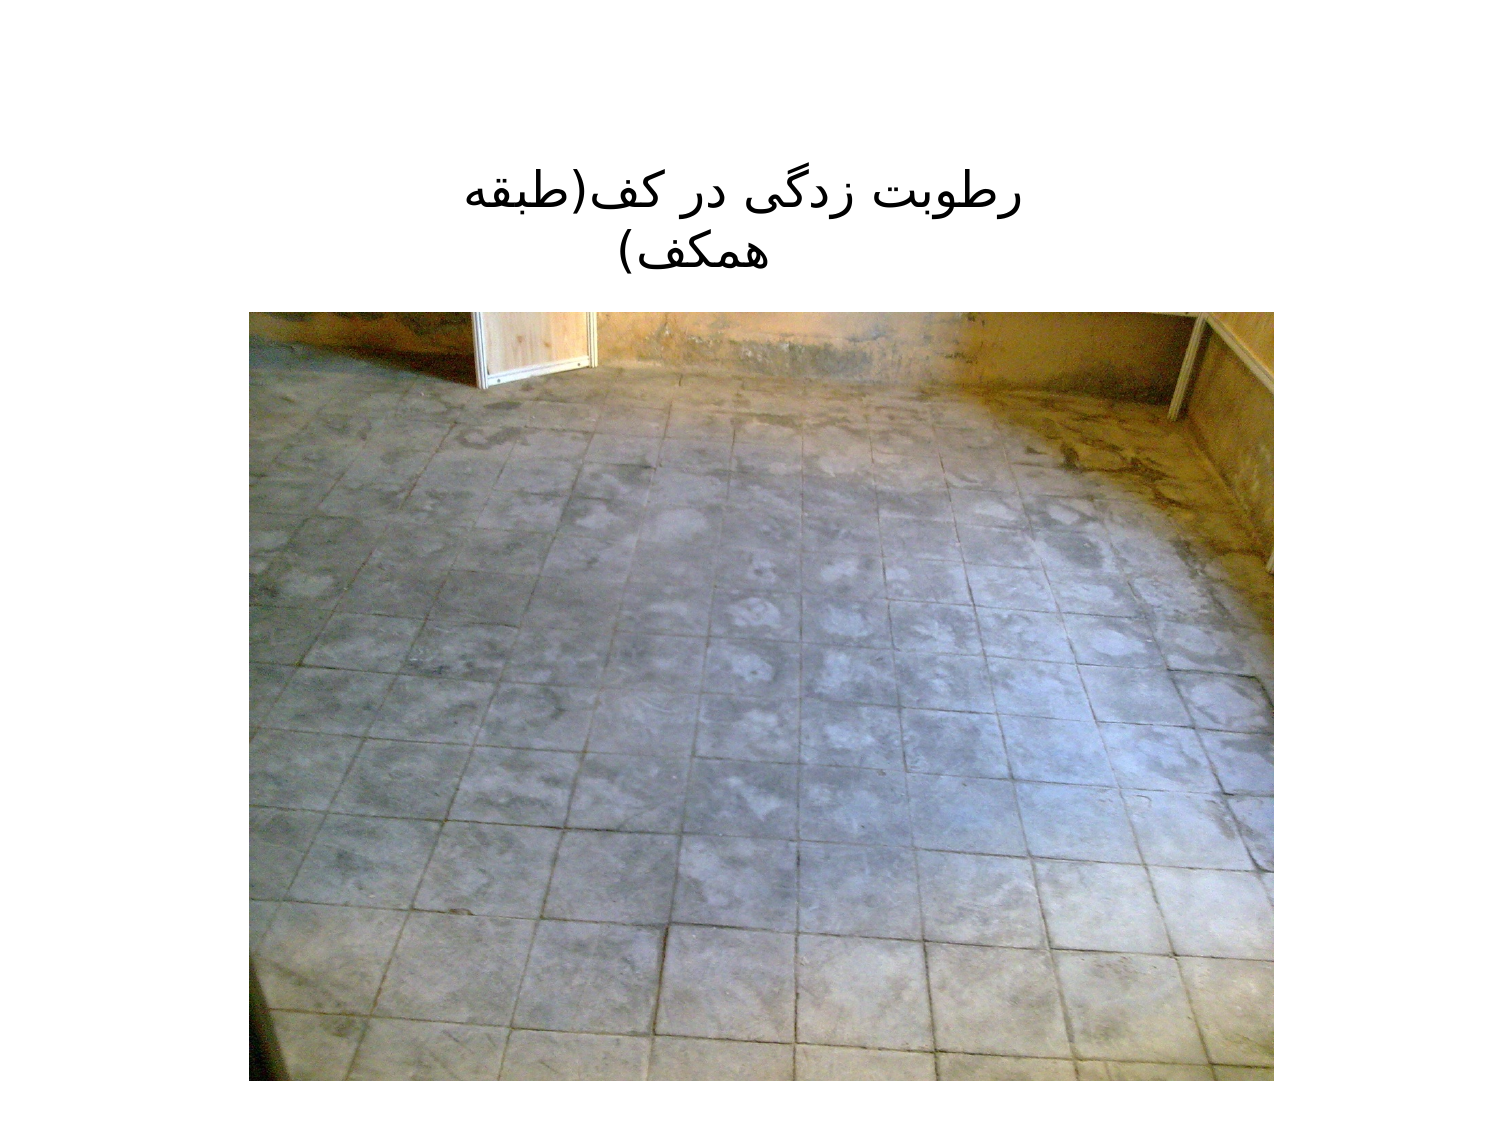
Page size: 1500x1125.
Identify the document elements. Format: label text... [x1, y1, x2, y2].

picture [249, 312, 1275, 1081]
list رطوبت زدگی در کف(طبقه همکف) [437, 149, 1051, 238]
